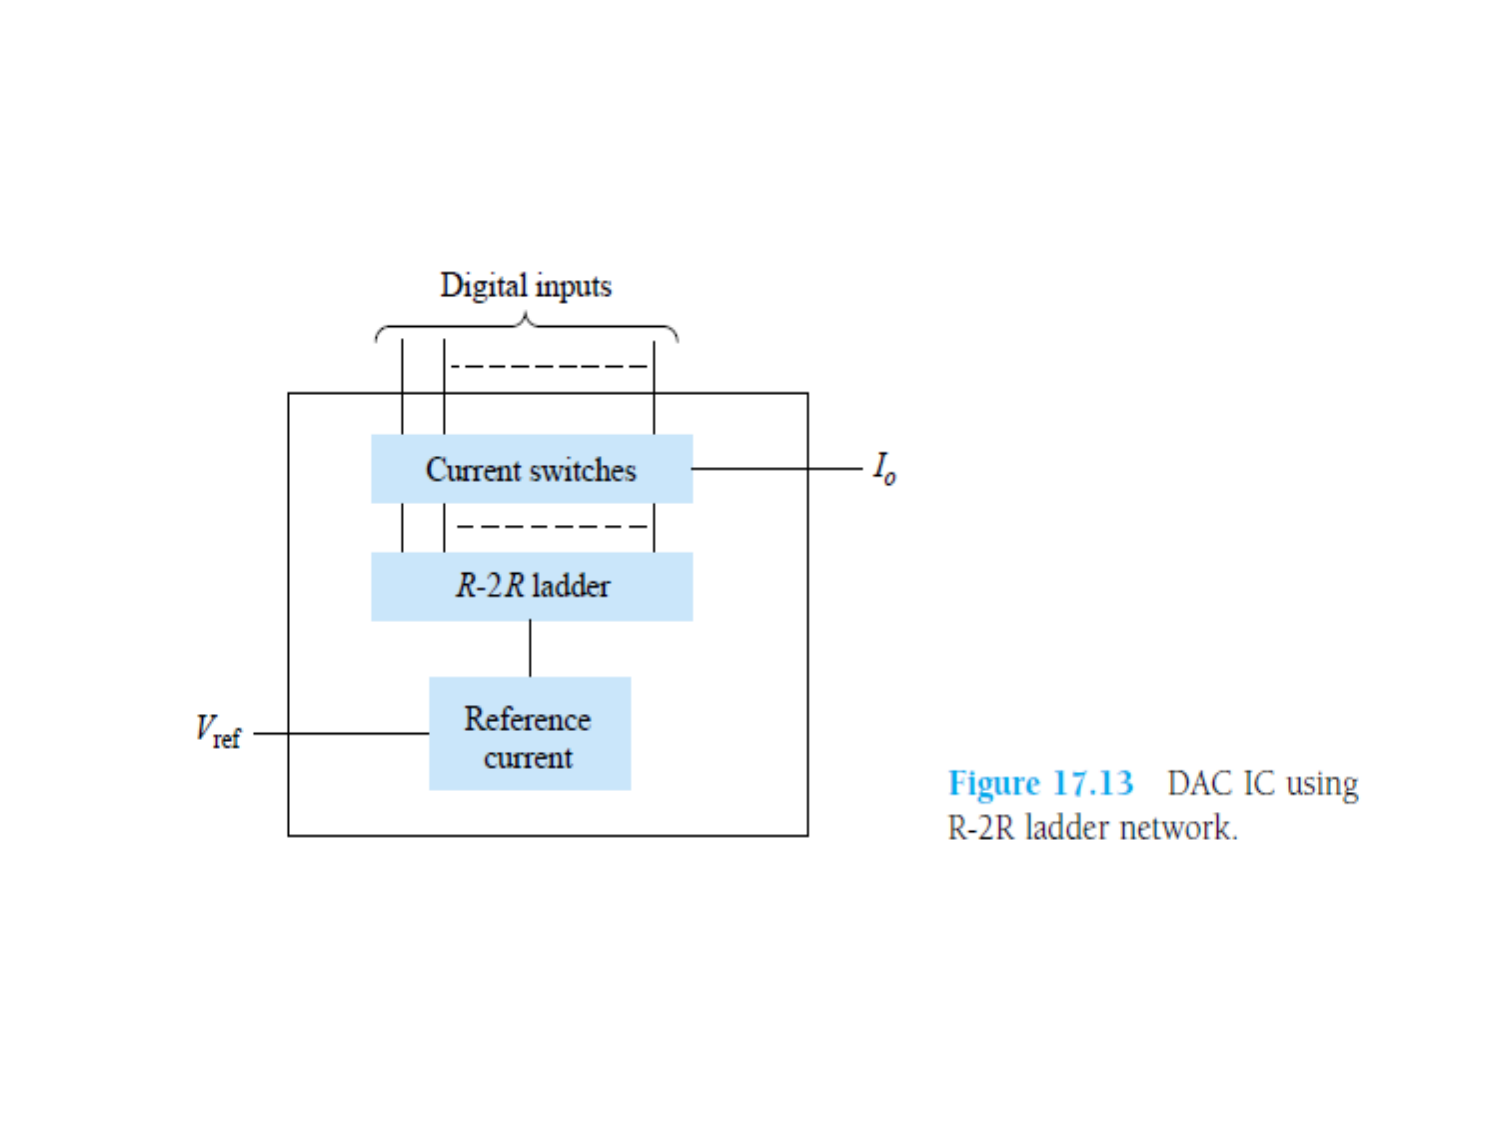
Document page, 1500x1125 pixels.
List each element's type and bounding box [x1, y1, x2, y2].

picture [149, 236, 1377, 900]
